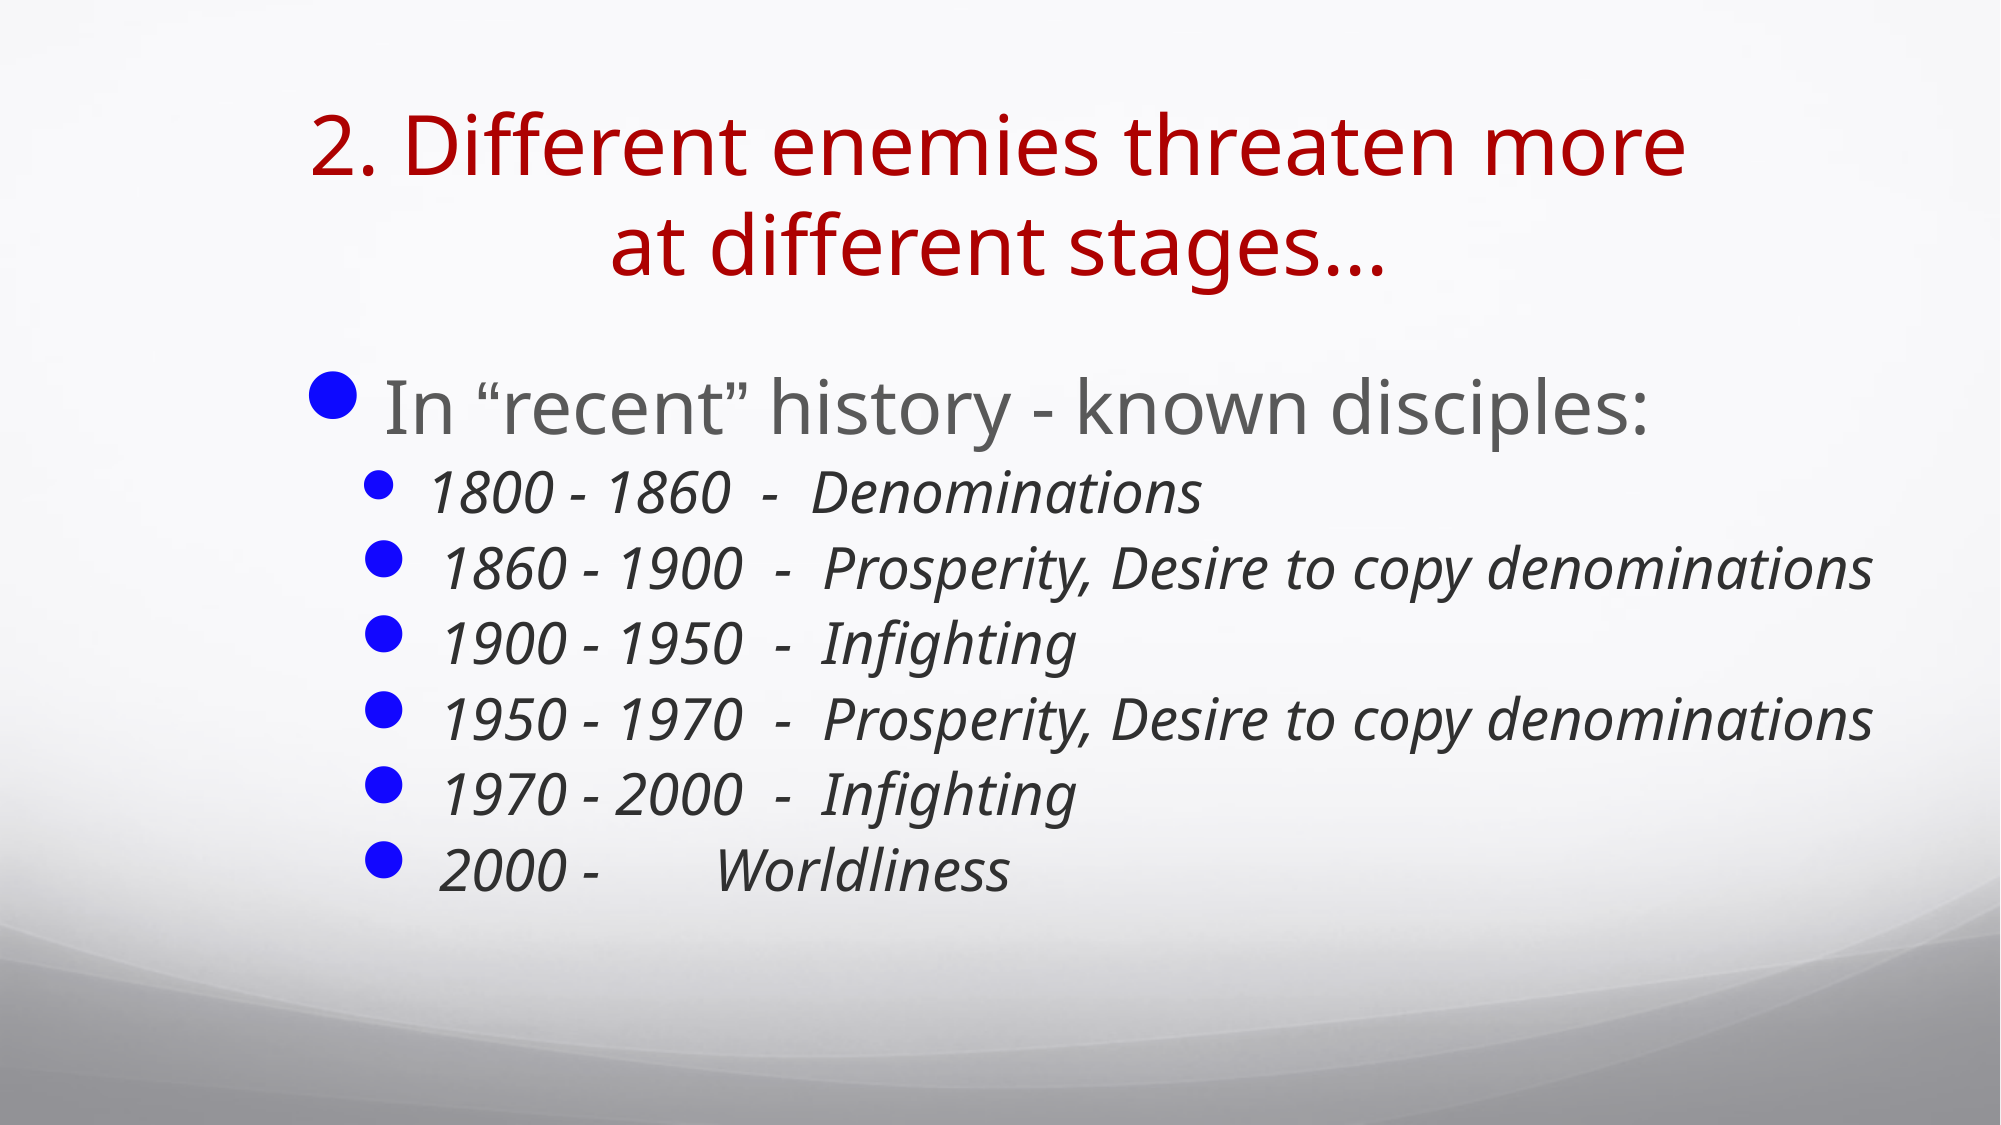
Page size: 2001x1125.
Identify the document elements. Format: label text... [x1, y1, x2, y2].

title 2. Different enemies threaten more at different stages... [287, 0, 1713, 300]
list In “recent” history - known disciples: 1800 - 1860 - Denominations 1860 - 1900 - Prosperity, Desire to copy denominations 1900 - 1950 - Infighting 1950 - 1970 - Prosperity, Desire to copy denominations 1970 - 2000 - Infighting 2000 - Worldliness [287, 362, 1988, 1125]
